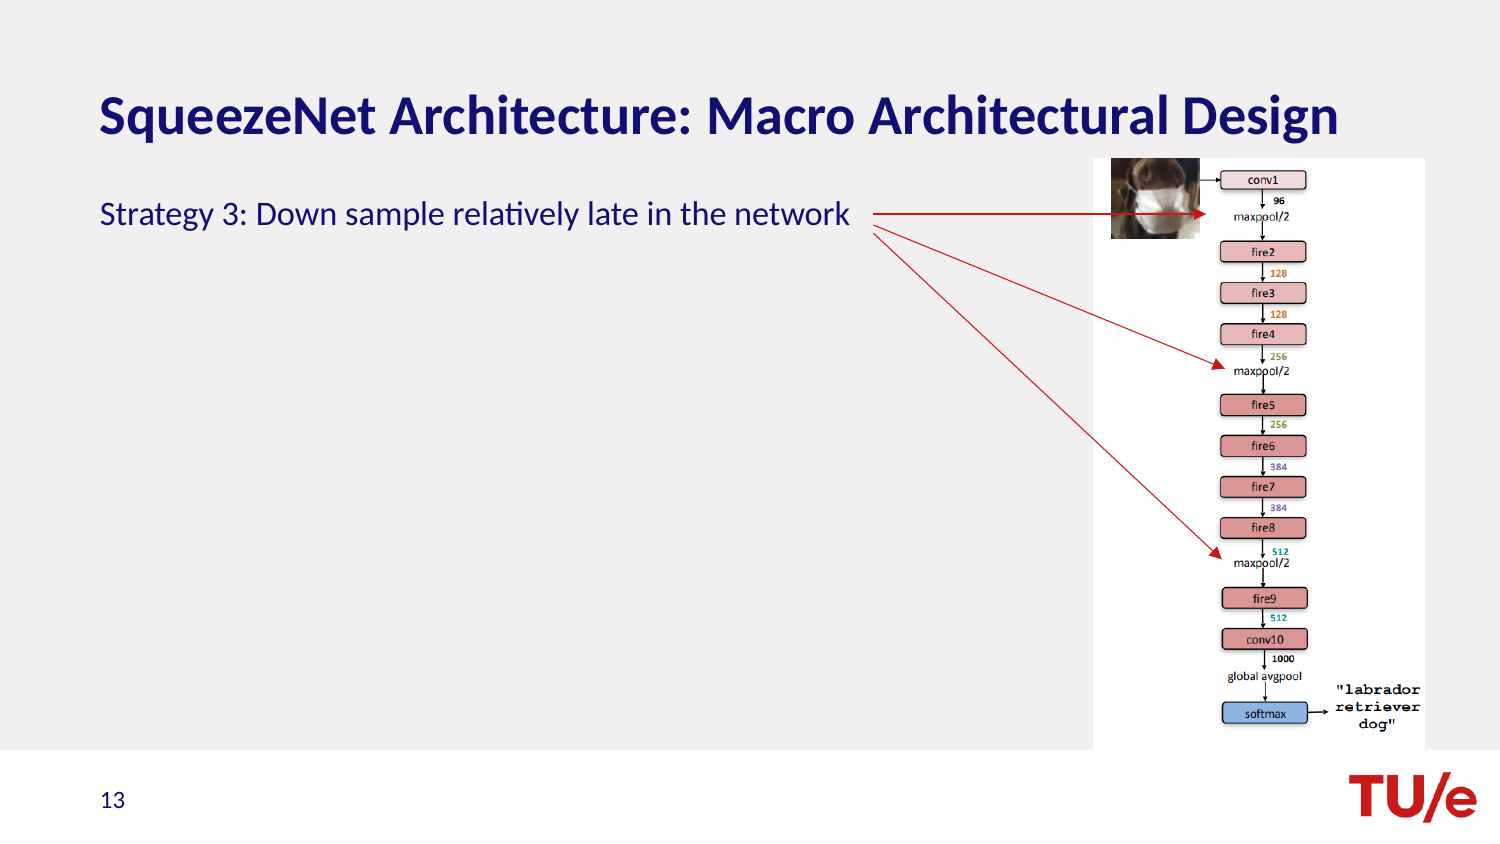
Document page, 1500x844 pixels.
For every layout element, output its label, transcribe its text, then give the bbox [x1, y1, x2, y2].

picture [1093, 158, 1425, 750]
picture [1336, 759, 1489, 835]
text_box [873, 224, 1225, 369]
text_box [873, 233, 1222, 560]
title SqueezeNet Architecture: Macro Architectural Design [99, 89, 1400, 154]
slide_number 13 [100, 783, 199, 841]
list Strategy 3: Down sample relatively late in the network [100, 194, 1093, 750]
